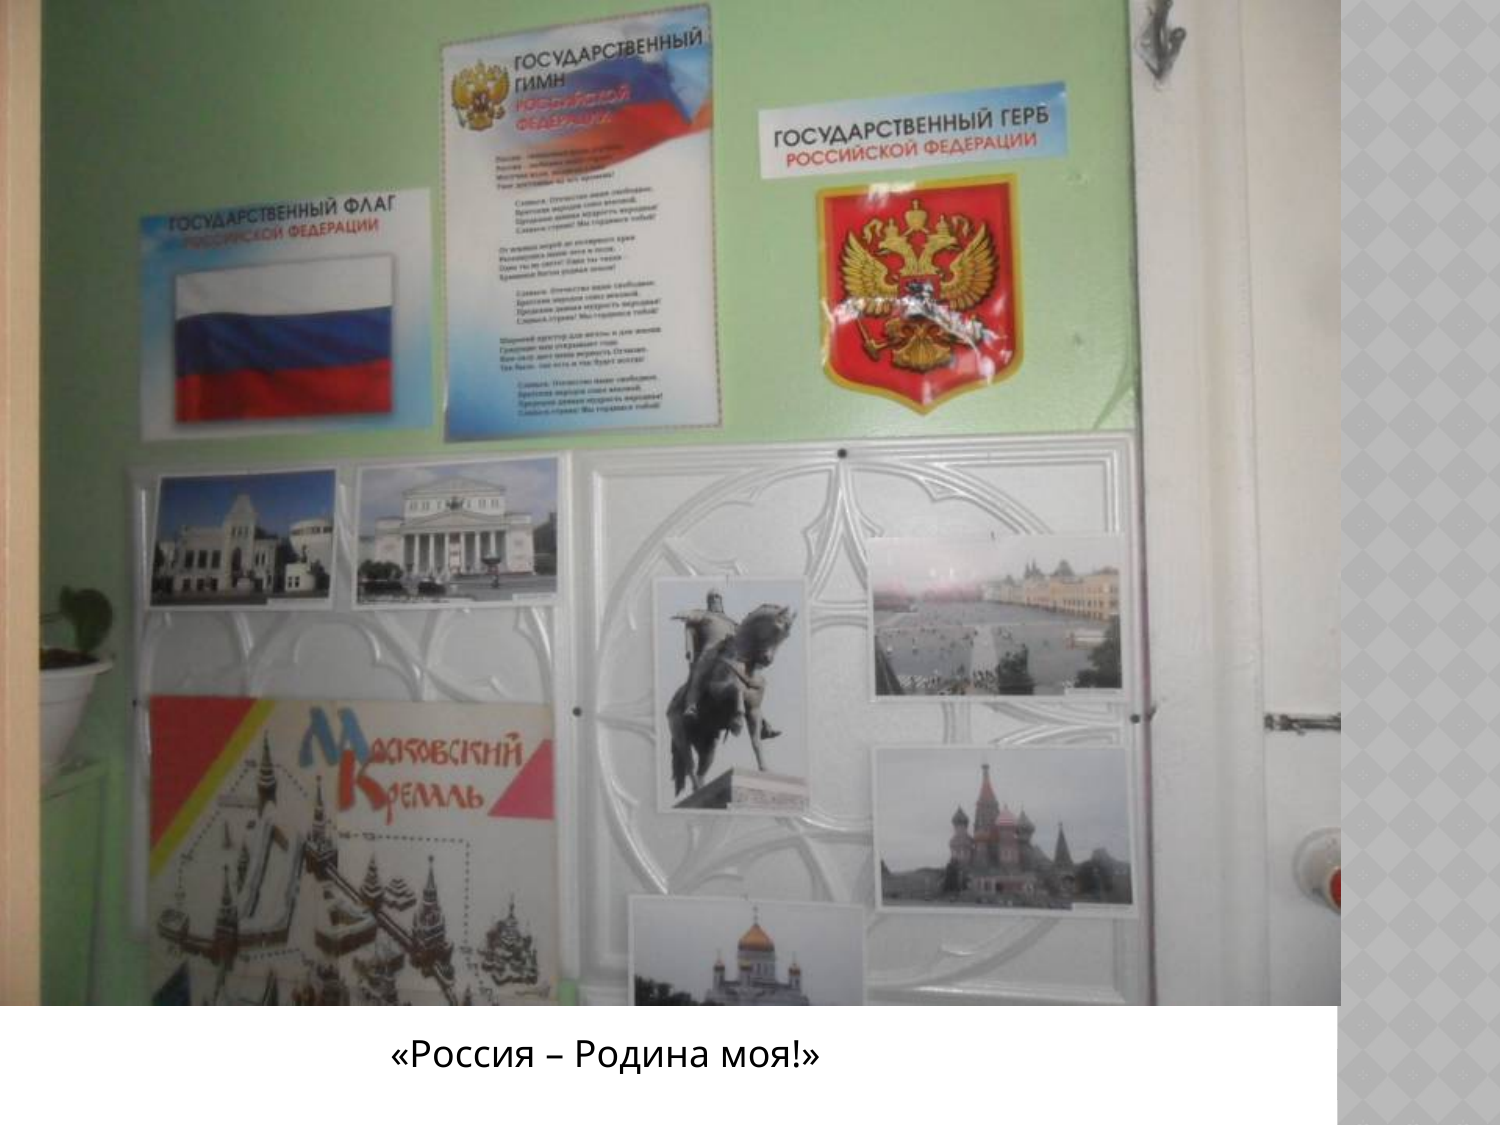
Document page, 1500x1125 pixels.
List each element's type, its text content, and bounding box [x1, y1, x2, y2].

picture [0, 0, 1341, 1006]
text_box «Россия – Родина моя!» [375, 1023, 836, 1083]
